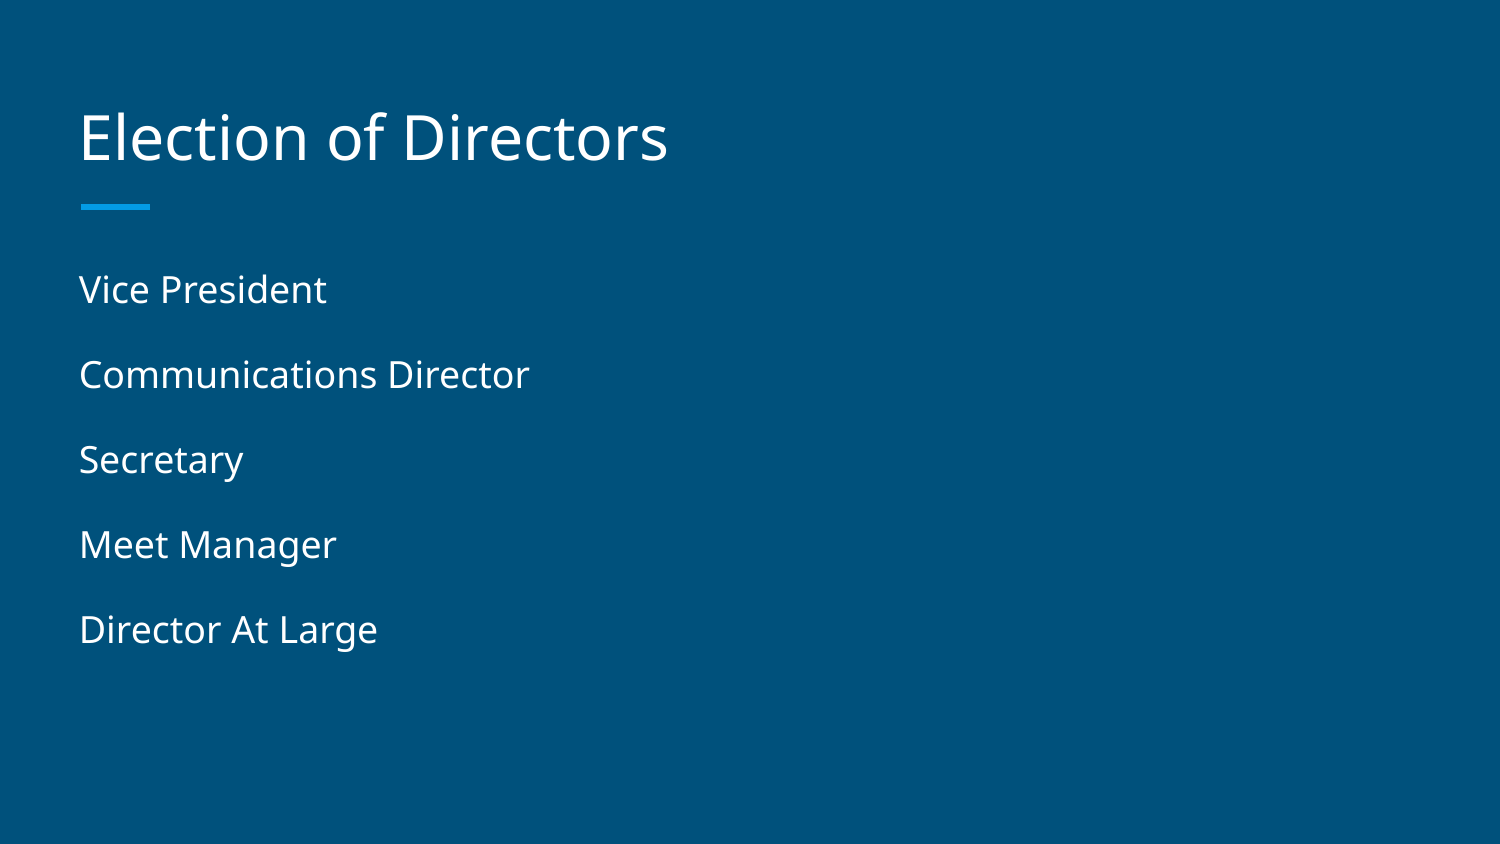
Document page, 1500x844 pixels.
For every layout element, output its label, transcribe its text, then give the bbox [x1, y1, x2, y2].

list Vice President Communications Director Secretary Meet Manager Director At Large [63, 244, 1437, 750]
title Election of Directors [63, 75, 1437, 188]
